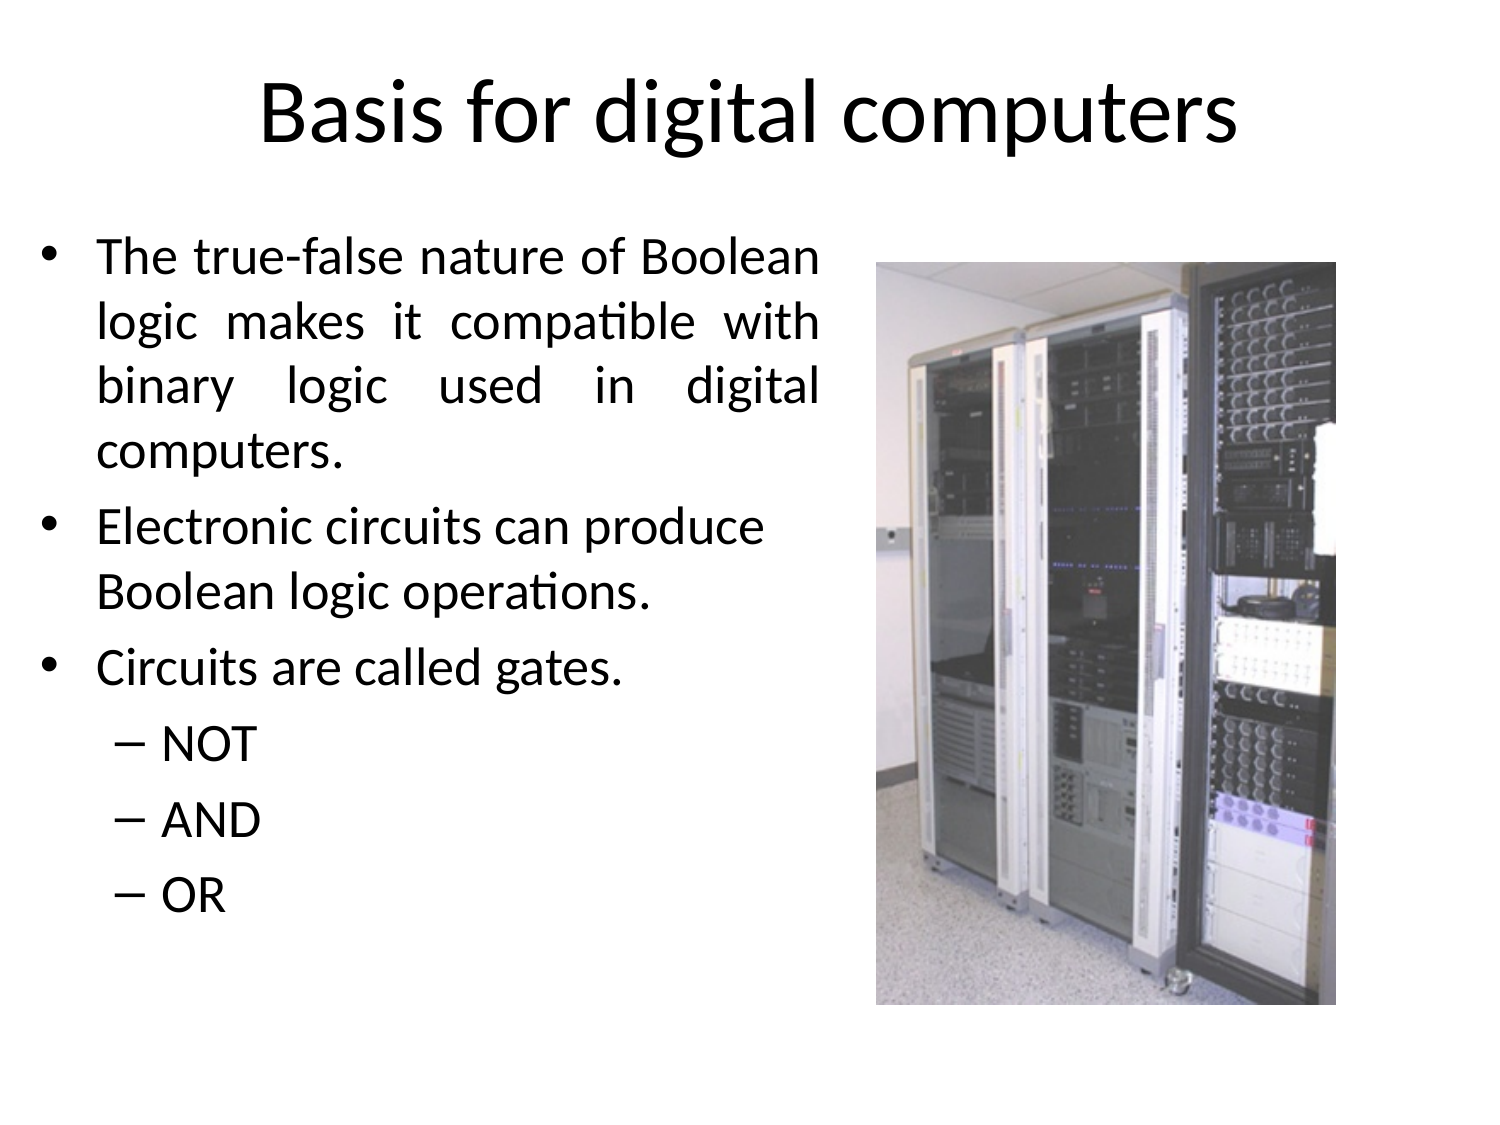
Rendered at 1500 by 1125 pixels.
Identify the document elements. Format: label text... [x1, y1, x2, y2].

title Basis for digital computers [112, 12, 1388, 200]
list The true-false nature of Boolean logic makes it compatible with binary logic used in digital computers. Electronic circuits can produce Boolean logic operations. Circuits are called gates. NOT AND OR [24, 212, 838, 955]
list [876, 262, 1336, 1006]
